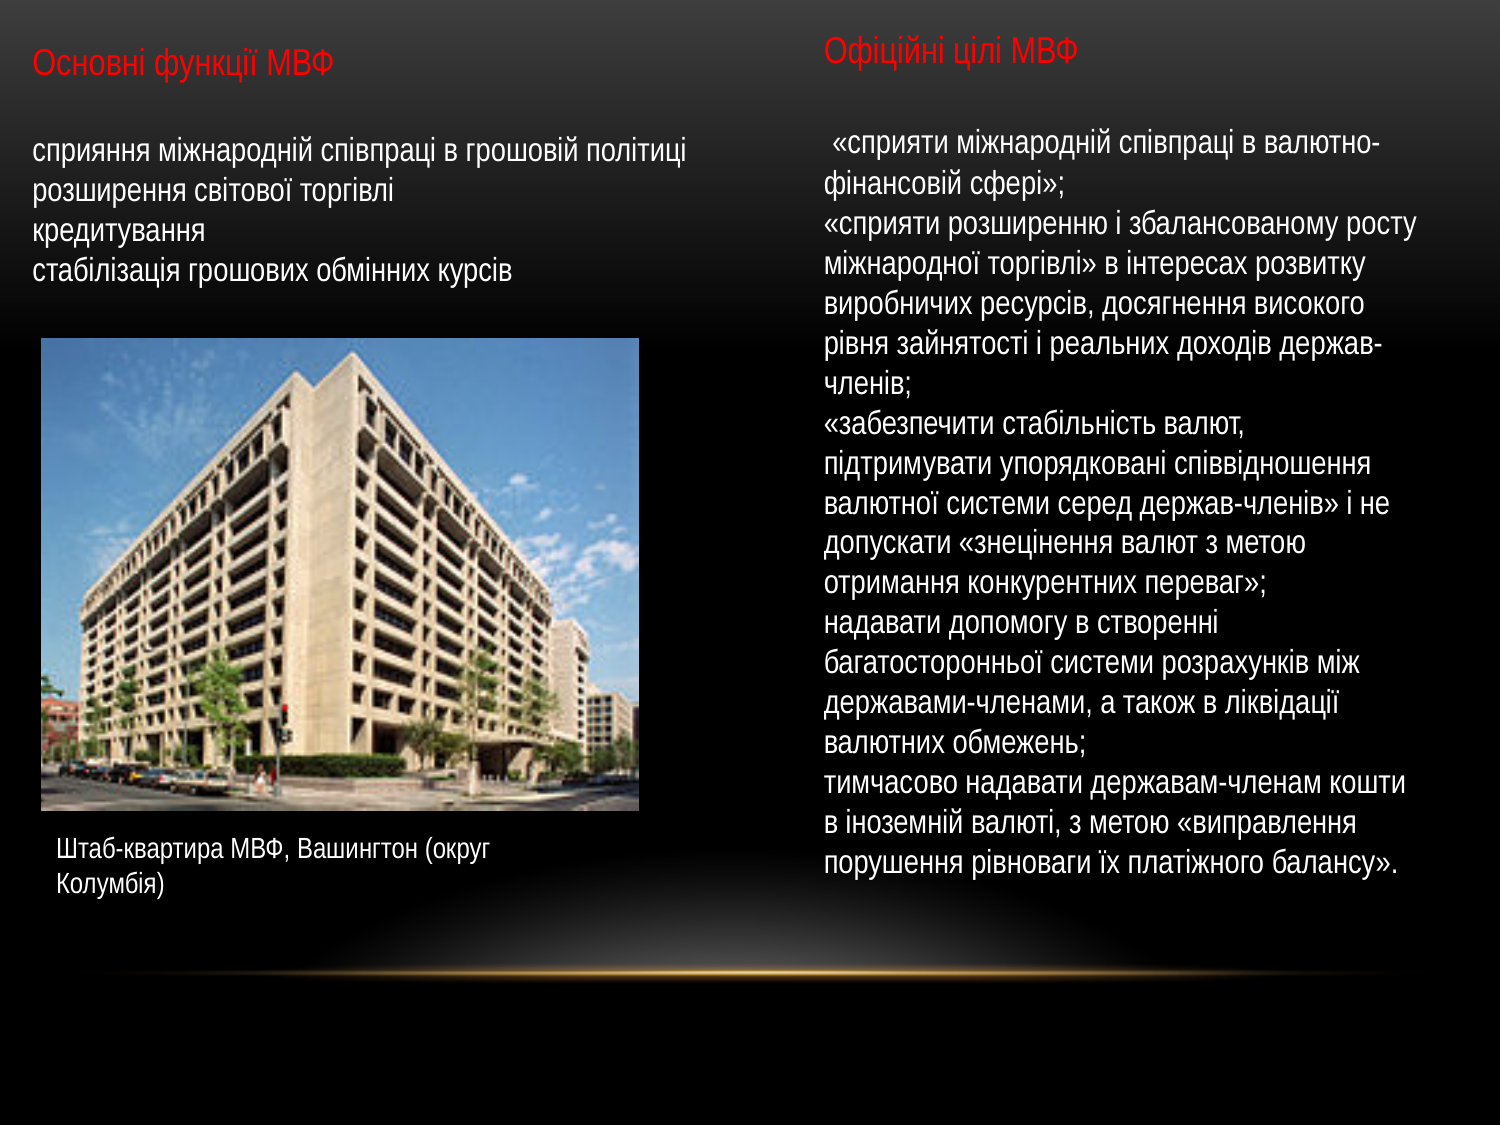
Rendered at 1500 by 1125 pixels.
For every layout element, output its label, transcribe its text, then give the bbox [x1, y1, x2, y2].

text_box Основні функції МВФ сприяння міжнародній співпраці в грошовій політиці розширення світової торгівлі кредитування стабілізація грошових обмінних курсів [17, 30, 768, 296]
text_box Штаб-квартира МВФ, Вашингтон (округ Колумбія) [41, 822, 548, 907]
text_box Офіційні цілі МВФ «сприяти міжнародній співпраці в валютно-фінансовій сфері»; «сприяти розширенню і збалансованому росту міжнародної торгівлі» в інтересах розвитку виробничих ресурсів, досягнення високого рівня зайнятості і реальних доходів держав-членів; «забезпечити стабільність валют, підтримувати упорядковані співвідношення валютної системи серед держав-членів» і не допускати «знецінення валют з метою отримання конкурентних переваг»; надавати допомогу в створенні багатосторонньої системи розрахунків між державами-членами, а також в ліквідації валютних обмежень; тимчасово надавати державам-членам кошти в іноземній валюті, з метою «виправлення порушення рівноваги їх платіжного балансу». [809, 19, 1436, 888]
picture [0, 0, 1500, 1125]
